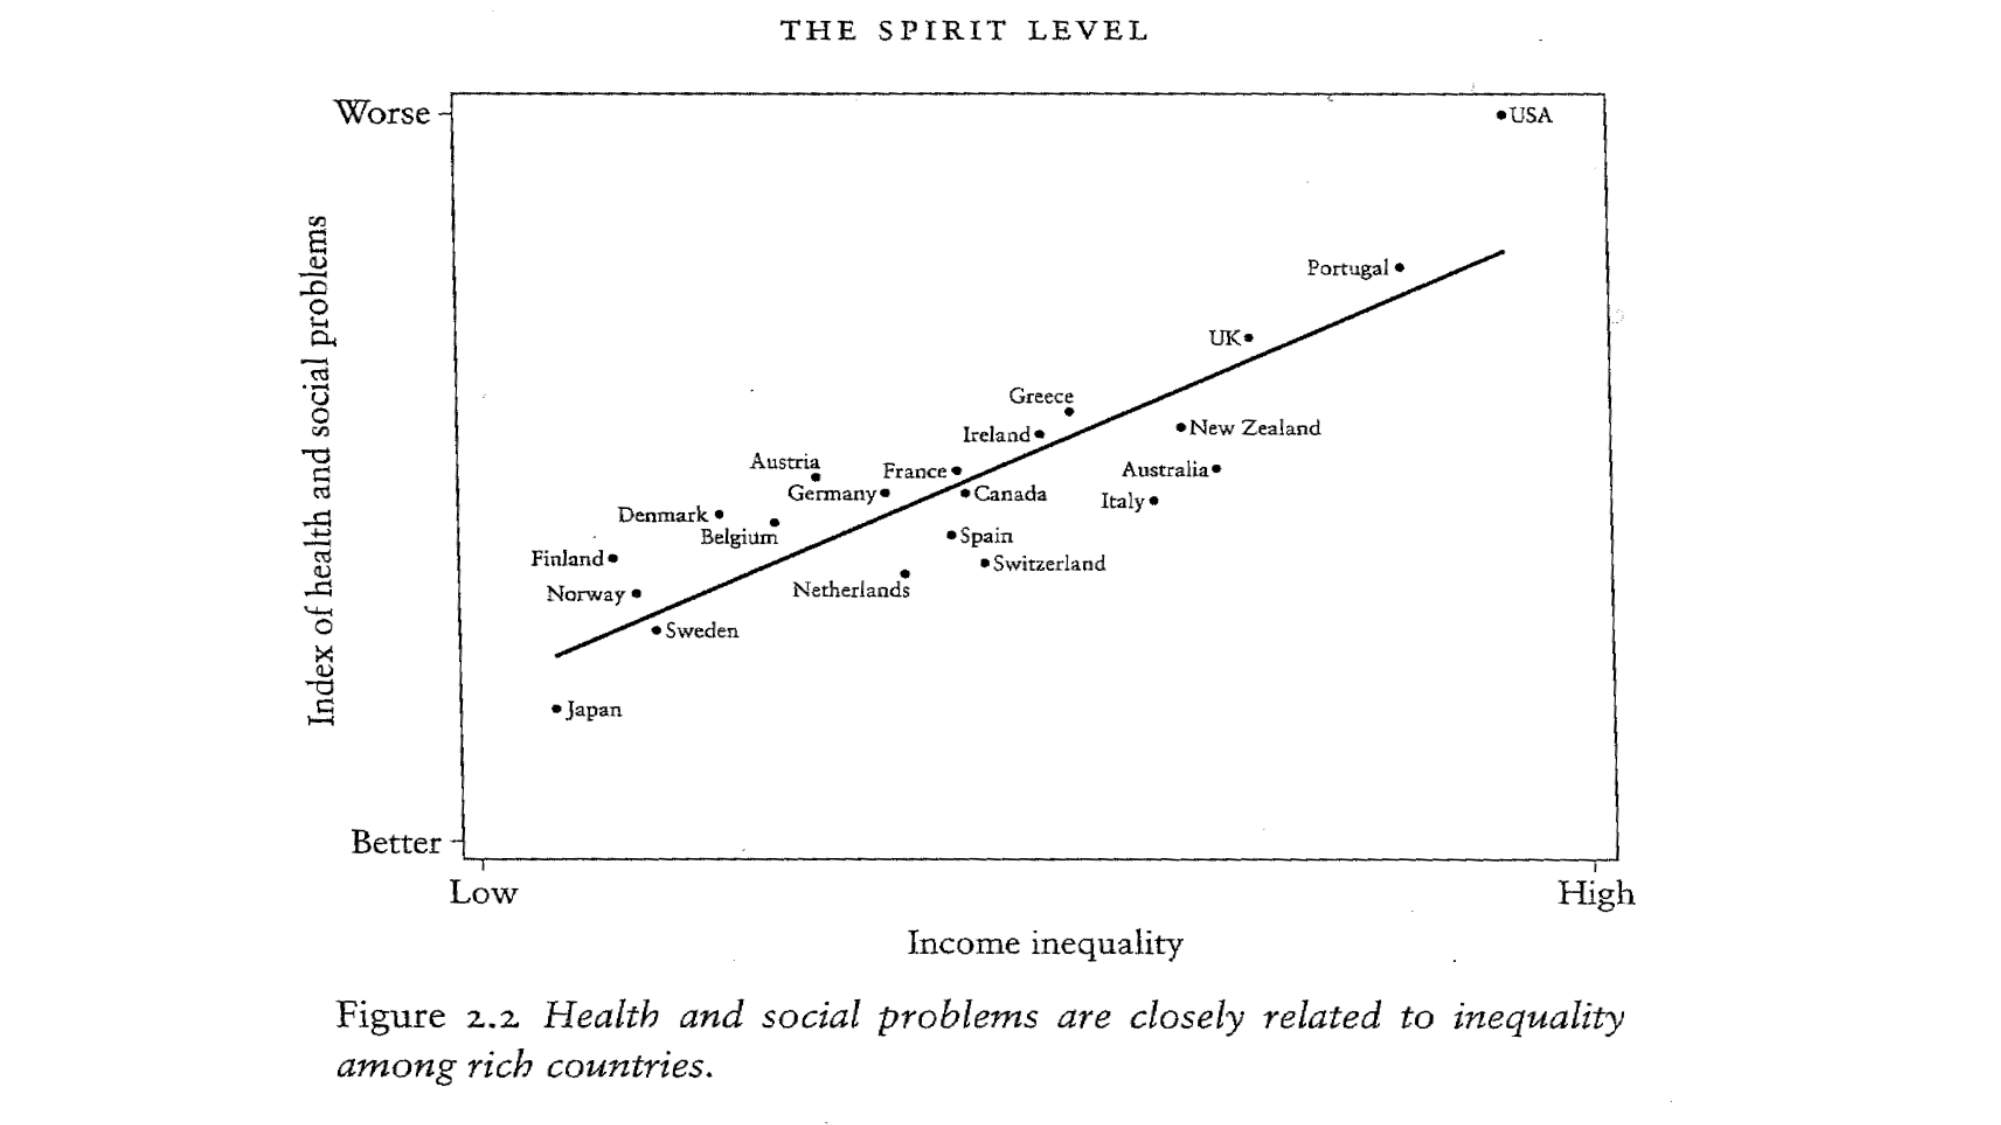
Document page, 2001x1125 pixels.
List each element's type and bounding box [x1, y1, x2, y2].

picture [154, 0, 1852, 1125]
